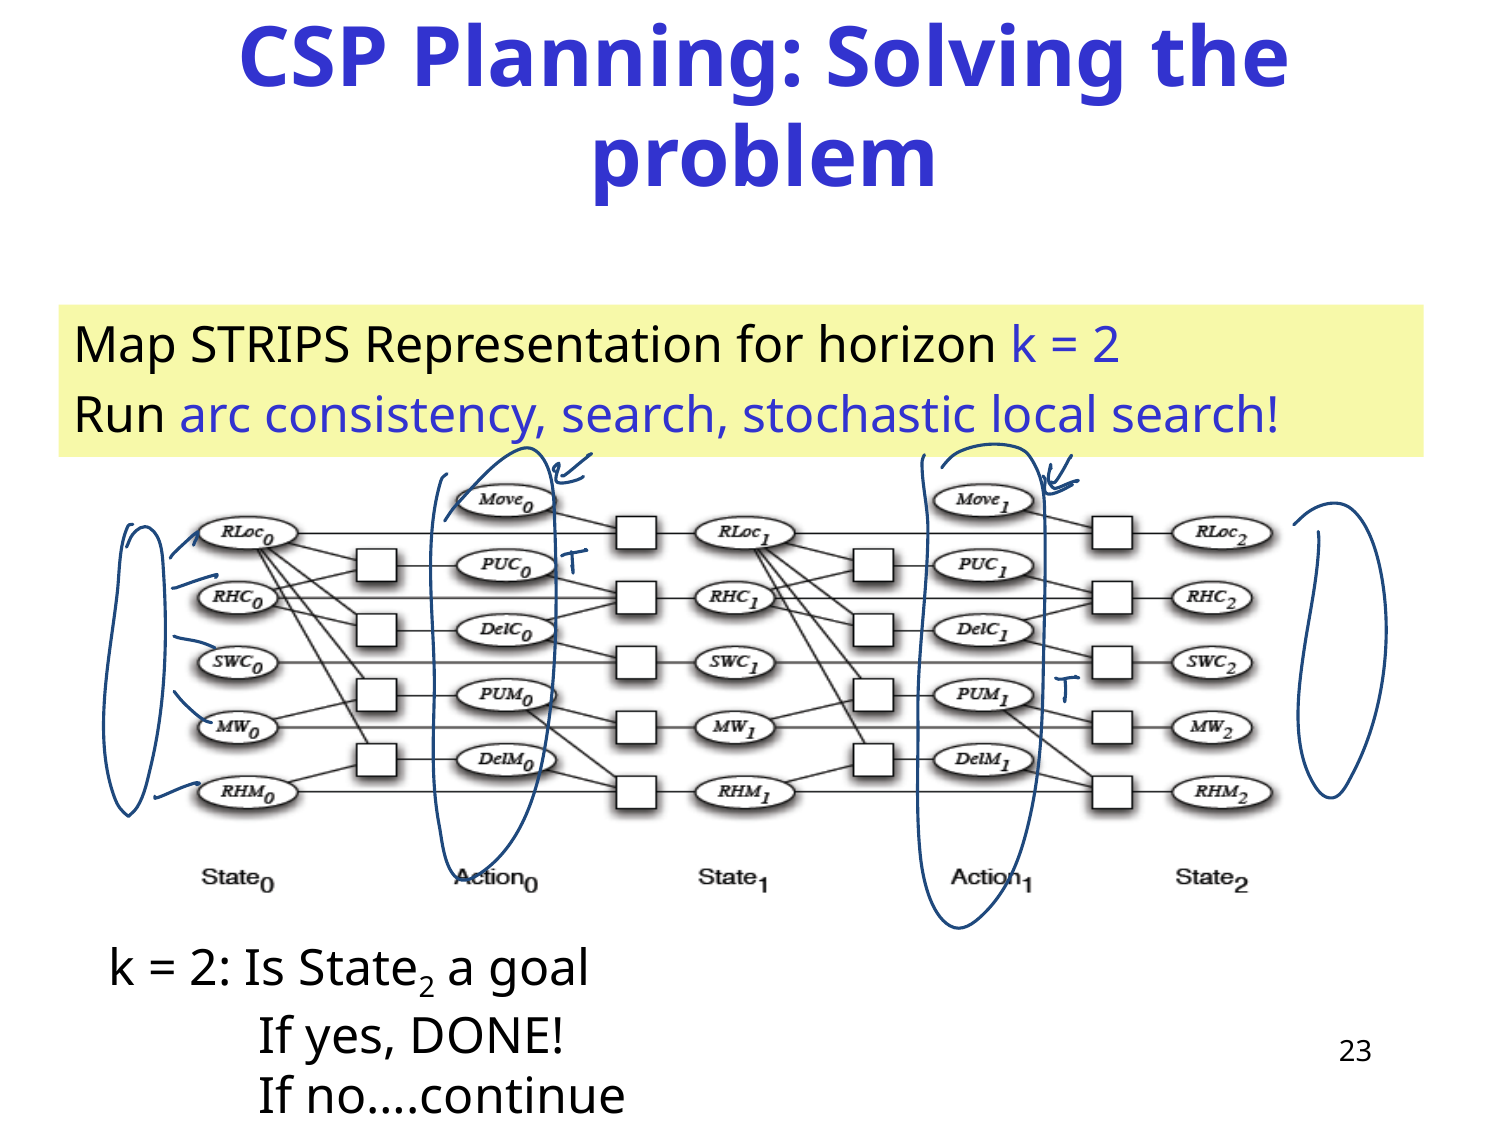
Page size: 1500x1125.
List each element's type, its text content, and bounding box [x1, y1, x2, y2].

picture [152, 468, 935, 915]
title CSP Planning: Solving the problem [78, 46, 1451, 160]
picture [1039, 468, 1048, 476]
picture [986, 468, 1329, 915]
picture [1047, 484, 1054, 492]
picture [920, 468, 1043, 915]
picture [152, 534, 163, 748]
text_box Map STRIPS Representation for horizon k = 2 Run arc consistency, search, stochastic local search! [58, 421, 1424, 457]
slide_number 23 [1199, 1024, 1388, 1101]
text_box k = 2: Is State2 a goal If yes, DONE! If no….continue [93, 928, 1199, 1125]
text_box [41, 243, 1441, 421]
picture [1050, 468, 1061, 480]
